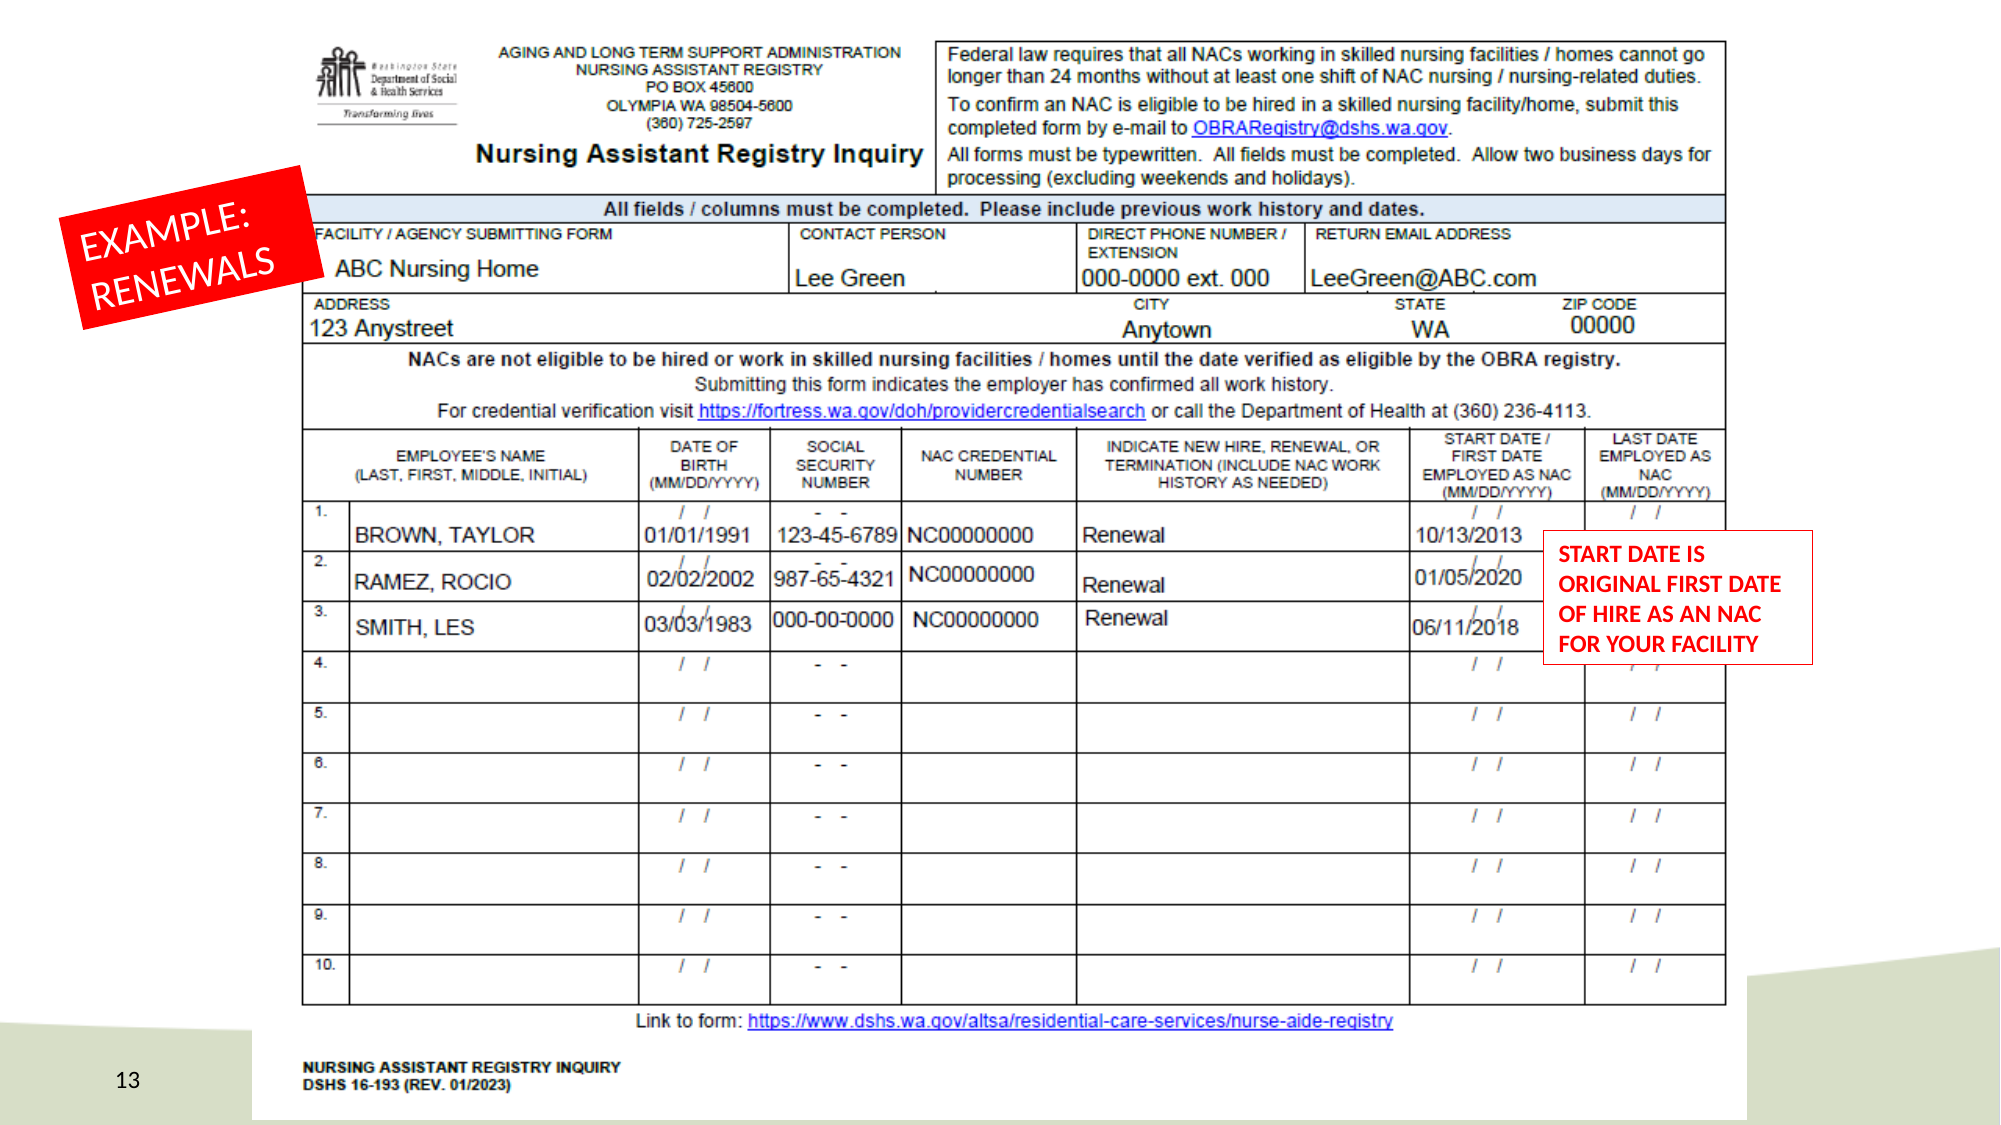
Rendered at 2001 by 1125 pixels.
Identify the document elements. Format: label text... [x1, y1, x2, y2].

text_box START DATE IS ORIGINAL FIRST DATE OF HIRE AS AN NAC FOR YOUR FACILITY [1747, 530, 1813, 665]
picture [252, 5, 1747, 1120]
slide_number 13 [99, 1048, 252, 1108]
text_box EXAMPLE: RENEWALS [58, 175, 252, 330]
